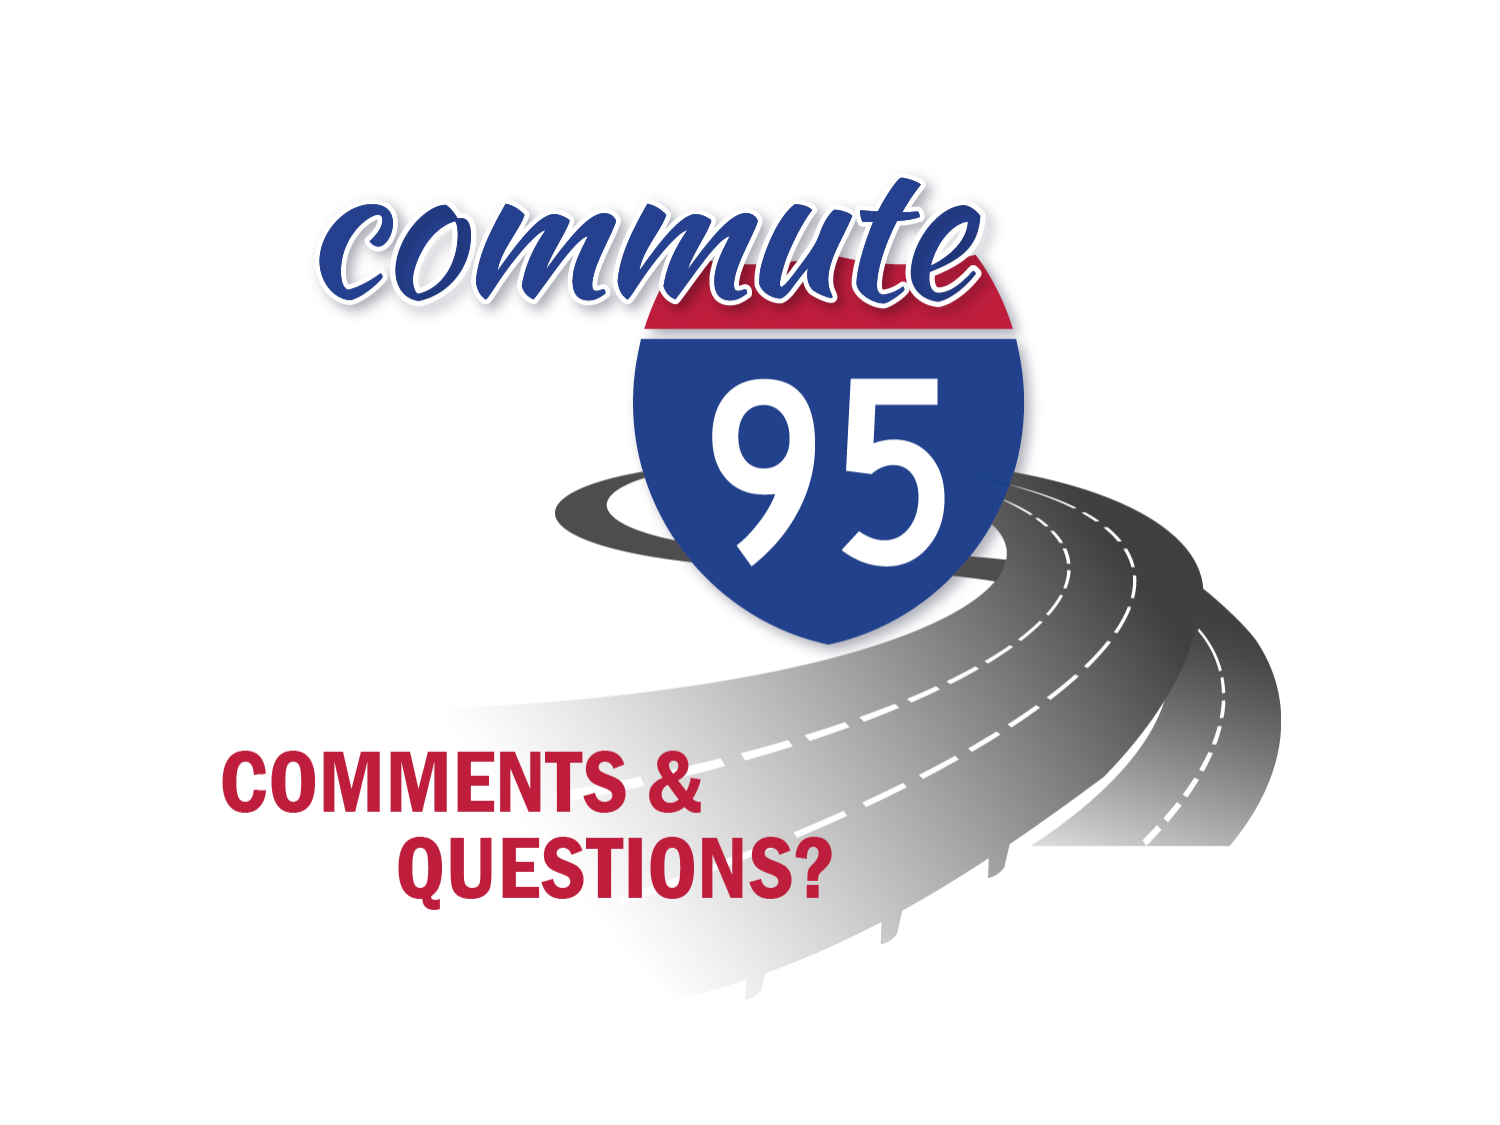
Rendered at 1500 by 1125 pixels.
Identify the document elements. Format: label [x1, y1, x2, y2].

picture [219, 161, 1281, 1000]
